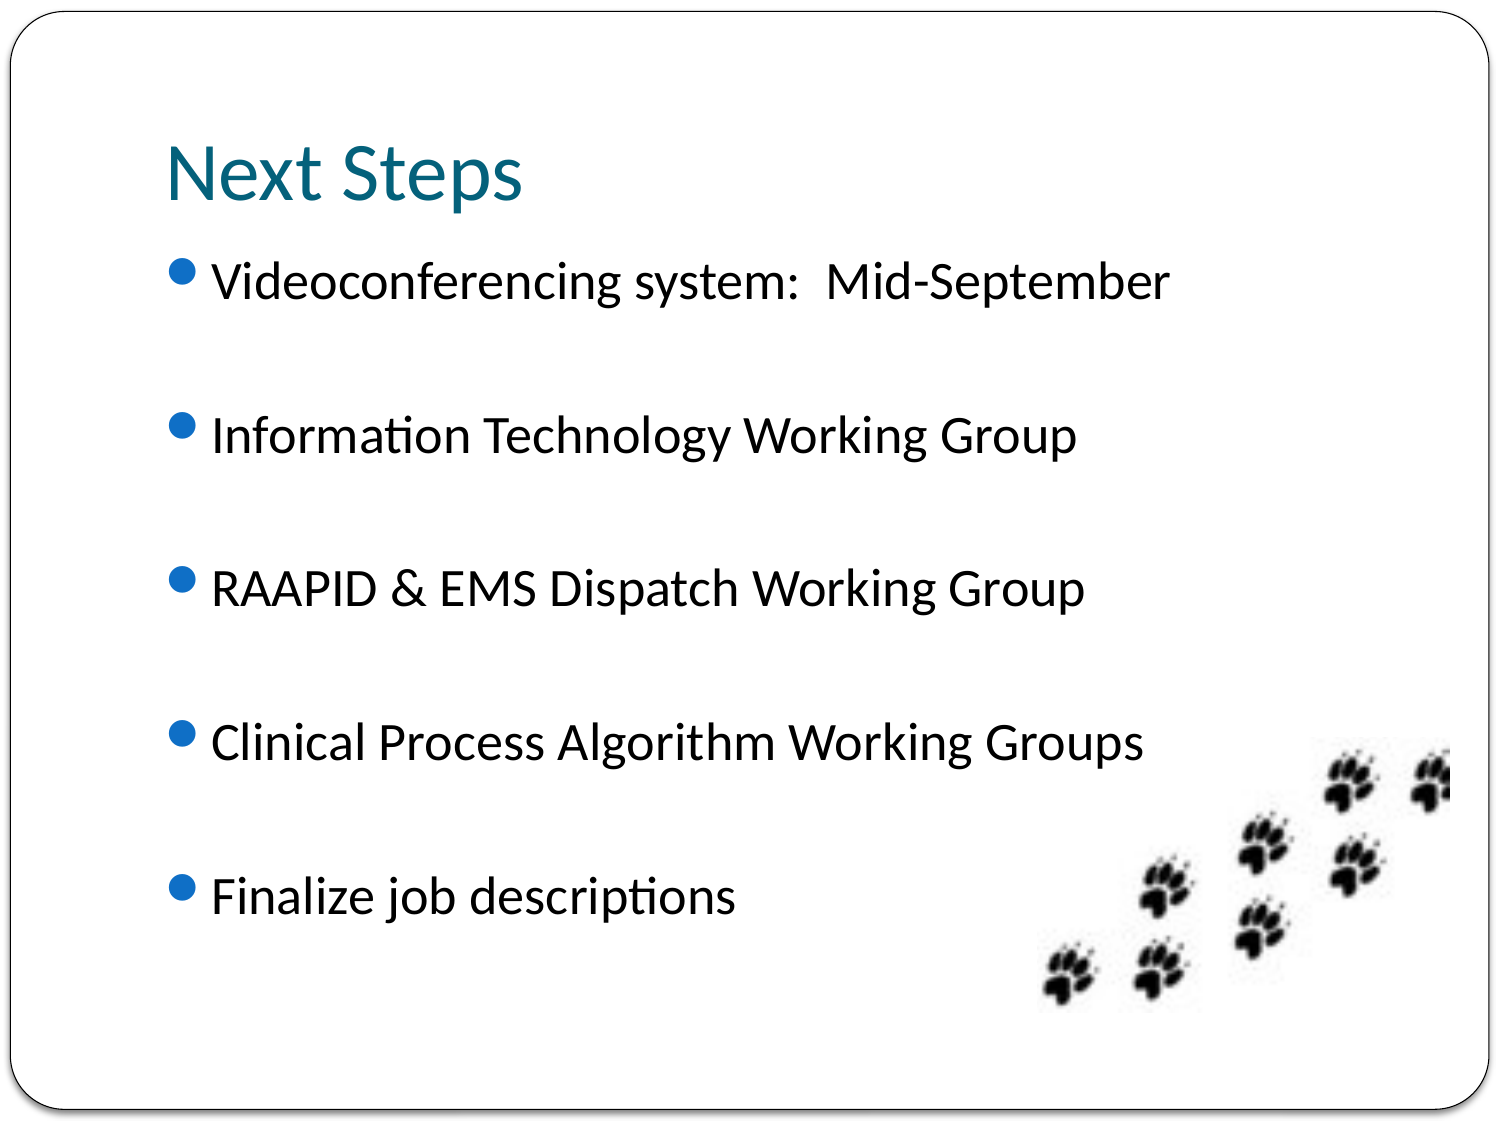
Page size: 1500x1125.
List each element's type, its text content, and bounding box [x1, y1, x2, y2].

list Videoconferencing system: Mid-September Information Technology Working Group RAAPID & EMS Dispatch Working Group Clinical Process Algorithm Working Groups Finalize job descriptions [149, 237, 1426, 988]
picture [1037, 737, 1451, 1013]
title Next Steps [149, 44, 1426, 233]
